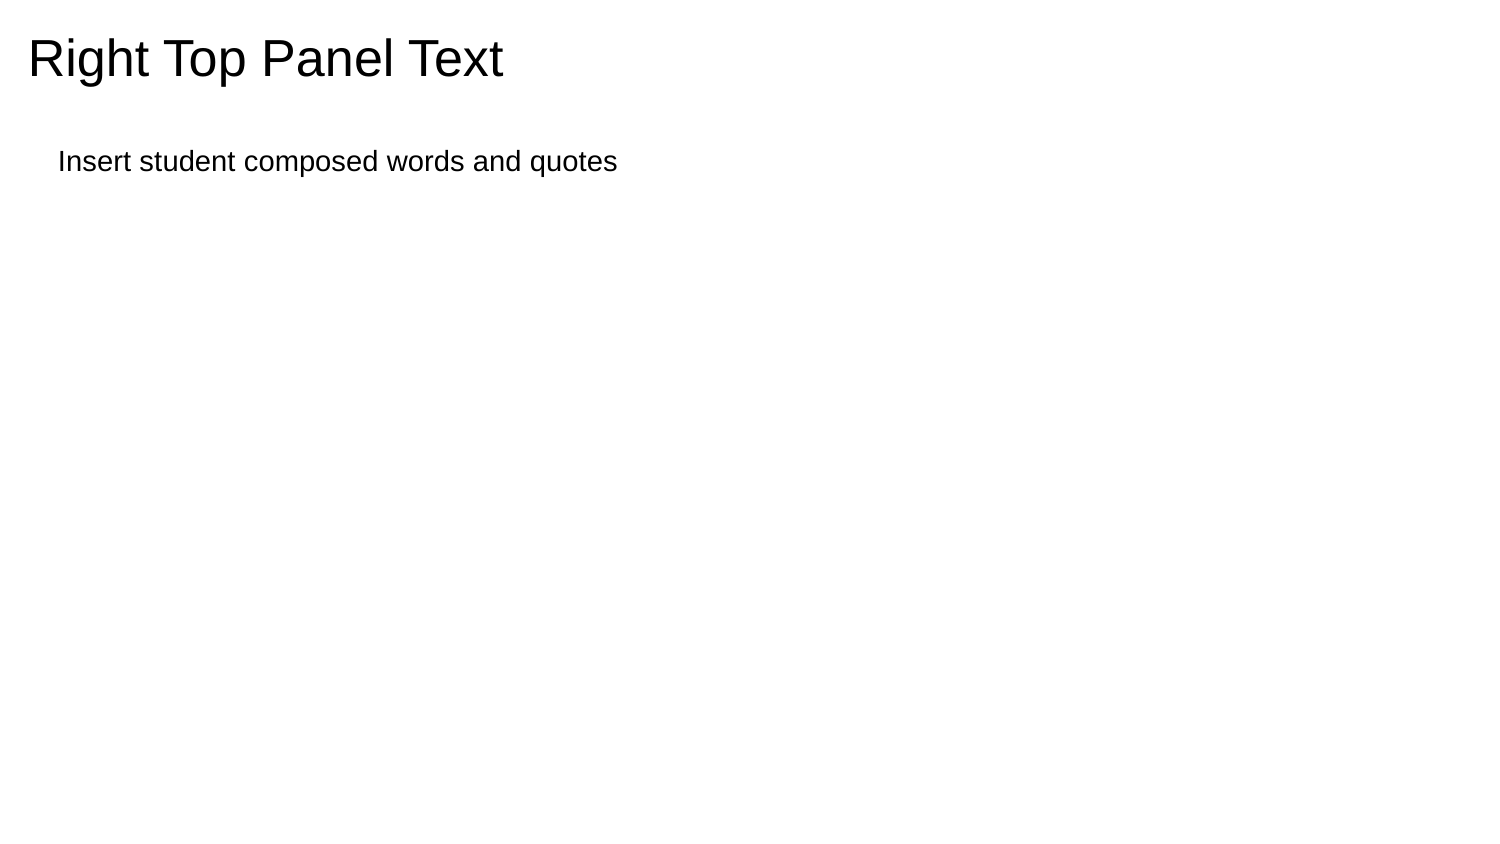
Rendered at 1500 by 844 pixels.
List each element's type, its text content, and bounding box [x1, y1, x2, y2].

text_box Insert student composed words and quotes [42, 127, 1463, 809]
